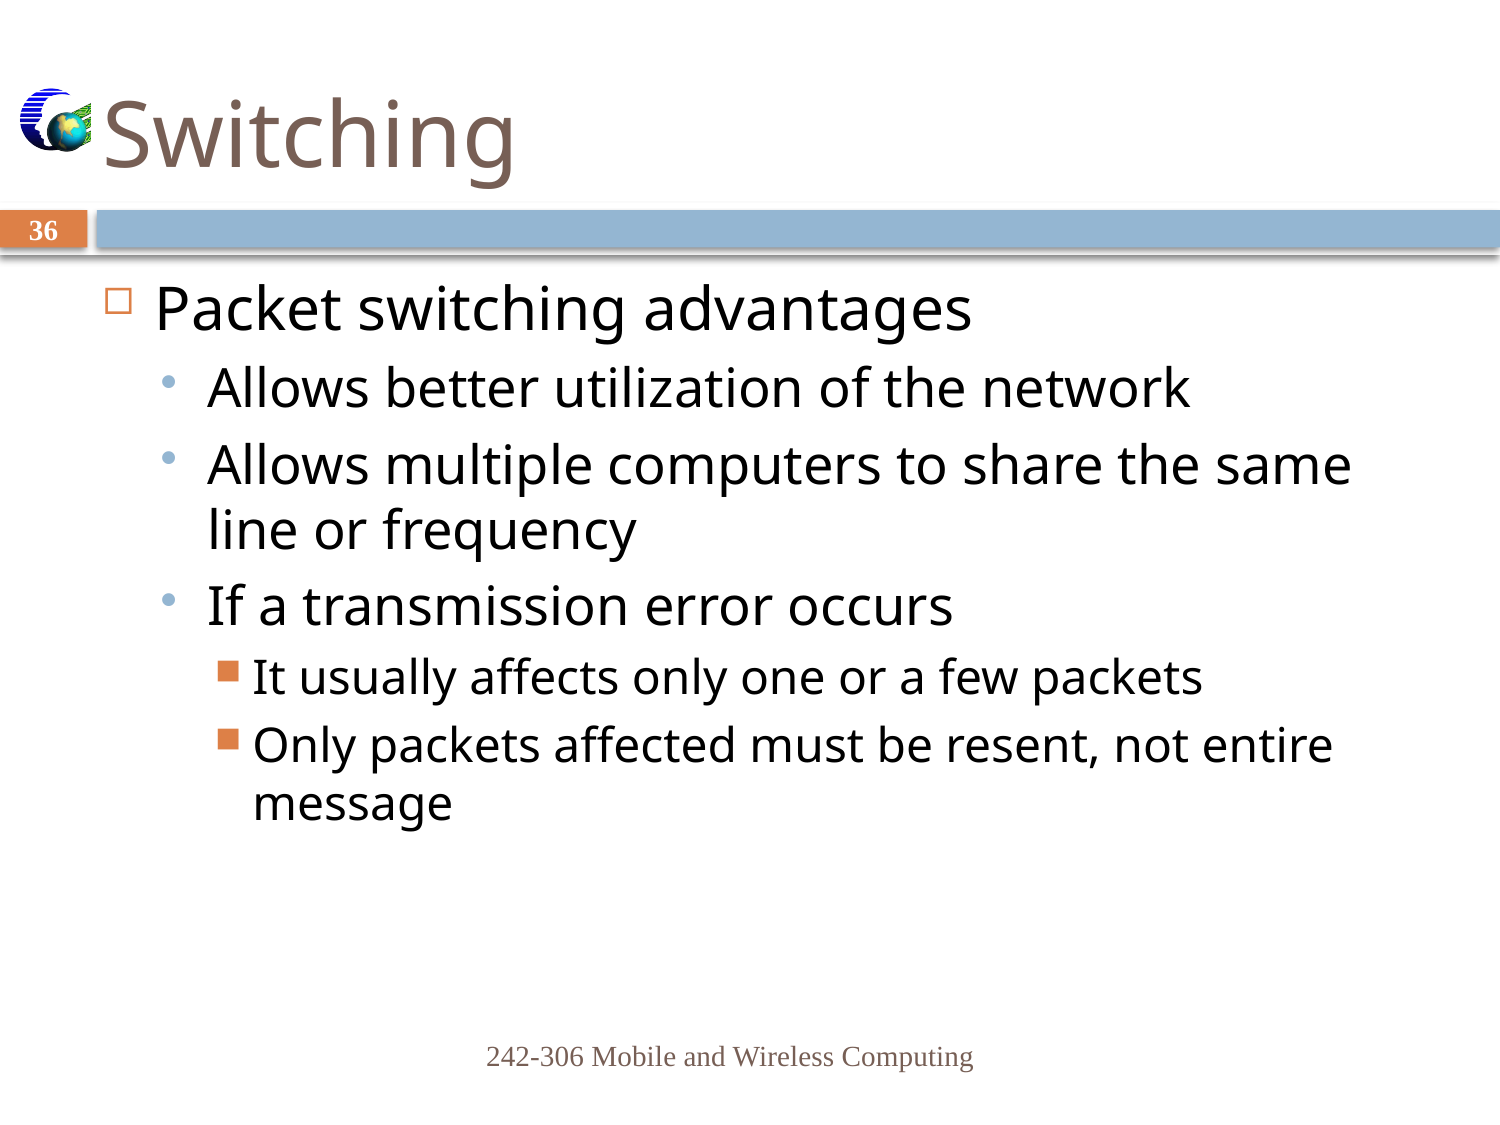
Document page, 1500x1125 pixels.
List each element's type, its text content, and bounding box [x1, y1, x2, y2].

picture [19, 86, 87, 153]
title Switching [87, 62, 1413, 200]
footer 242-306 Mobile and Wireless Computing [99, 1024, 990, 1085]
list Packet switching advantages Allows better utilization of the network Allows multiple computers to share the same line or frequency If a transmission error occurs It usually affects only one or a few packets Only packets affected must be resent, not entire message [87, 262, 1438, 1013]
slide_number 36 [0, 208, 88, 249]
